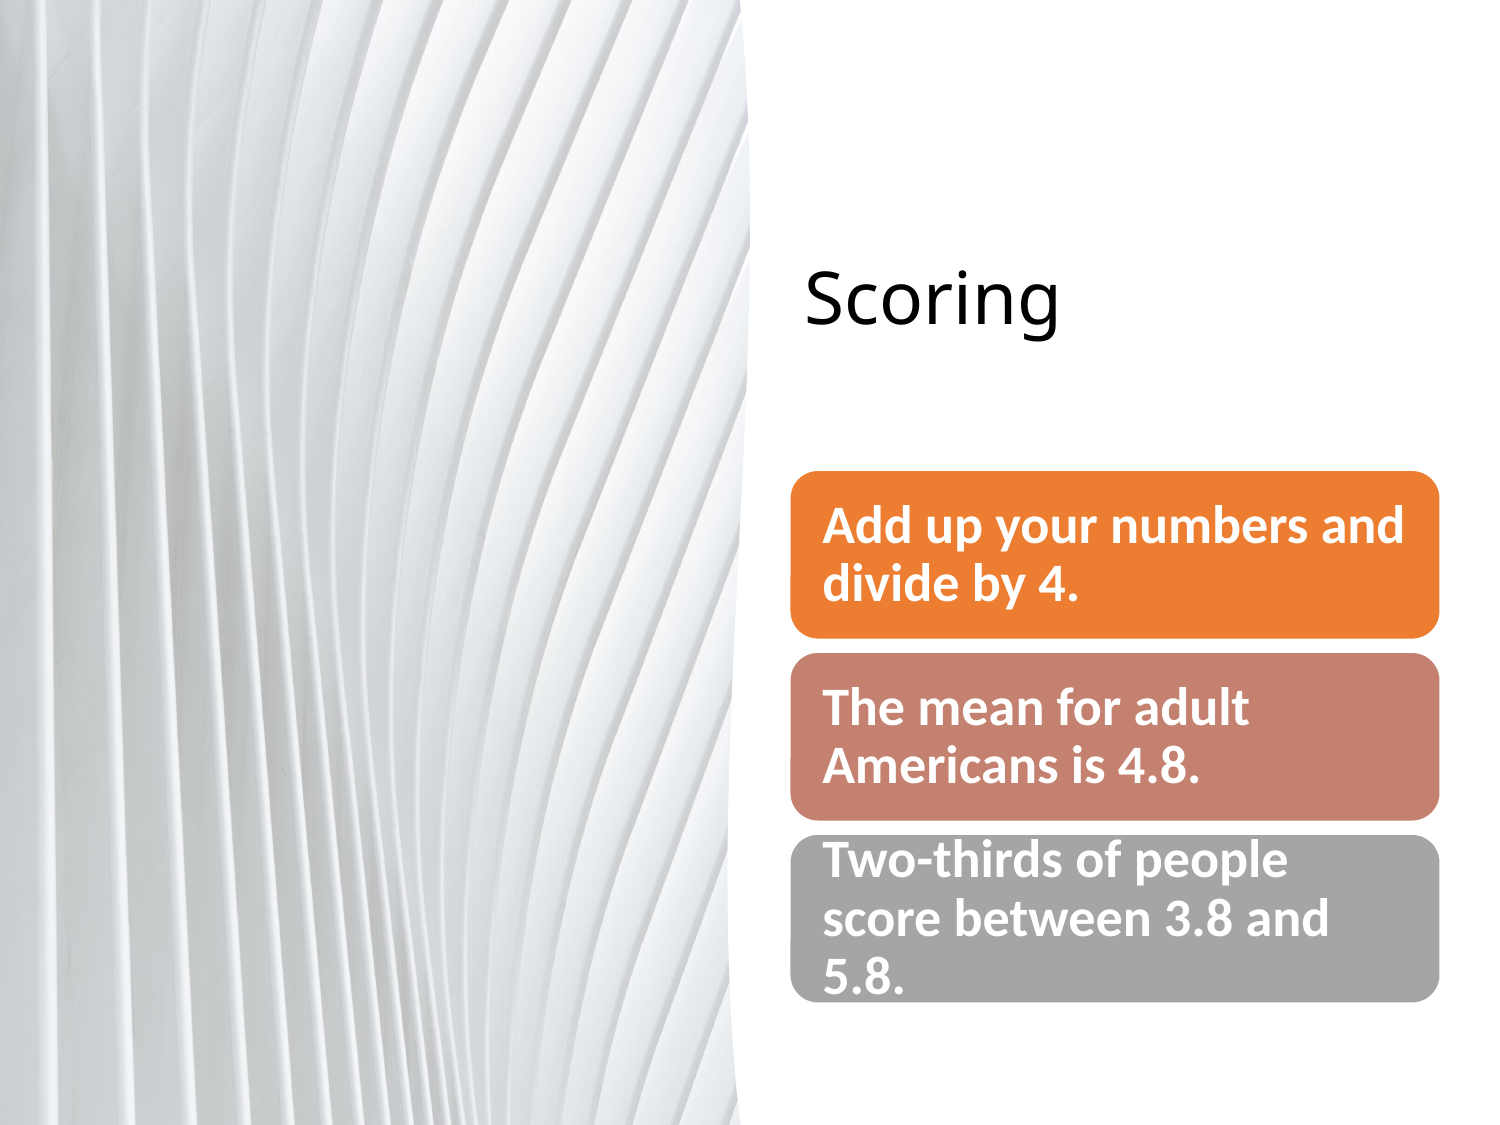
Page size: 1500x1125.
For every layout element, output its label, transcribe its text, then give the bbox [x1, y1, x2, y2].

picture [0, 0, 750, 1125]
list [789, 428, 1441, 1045]
title Scoring [789, 80, 1441, 348]
